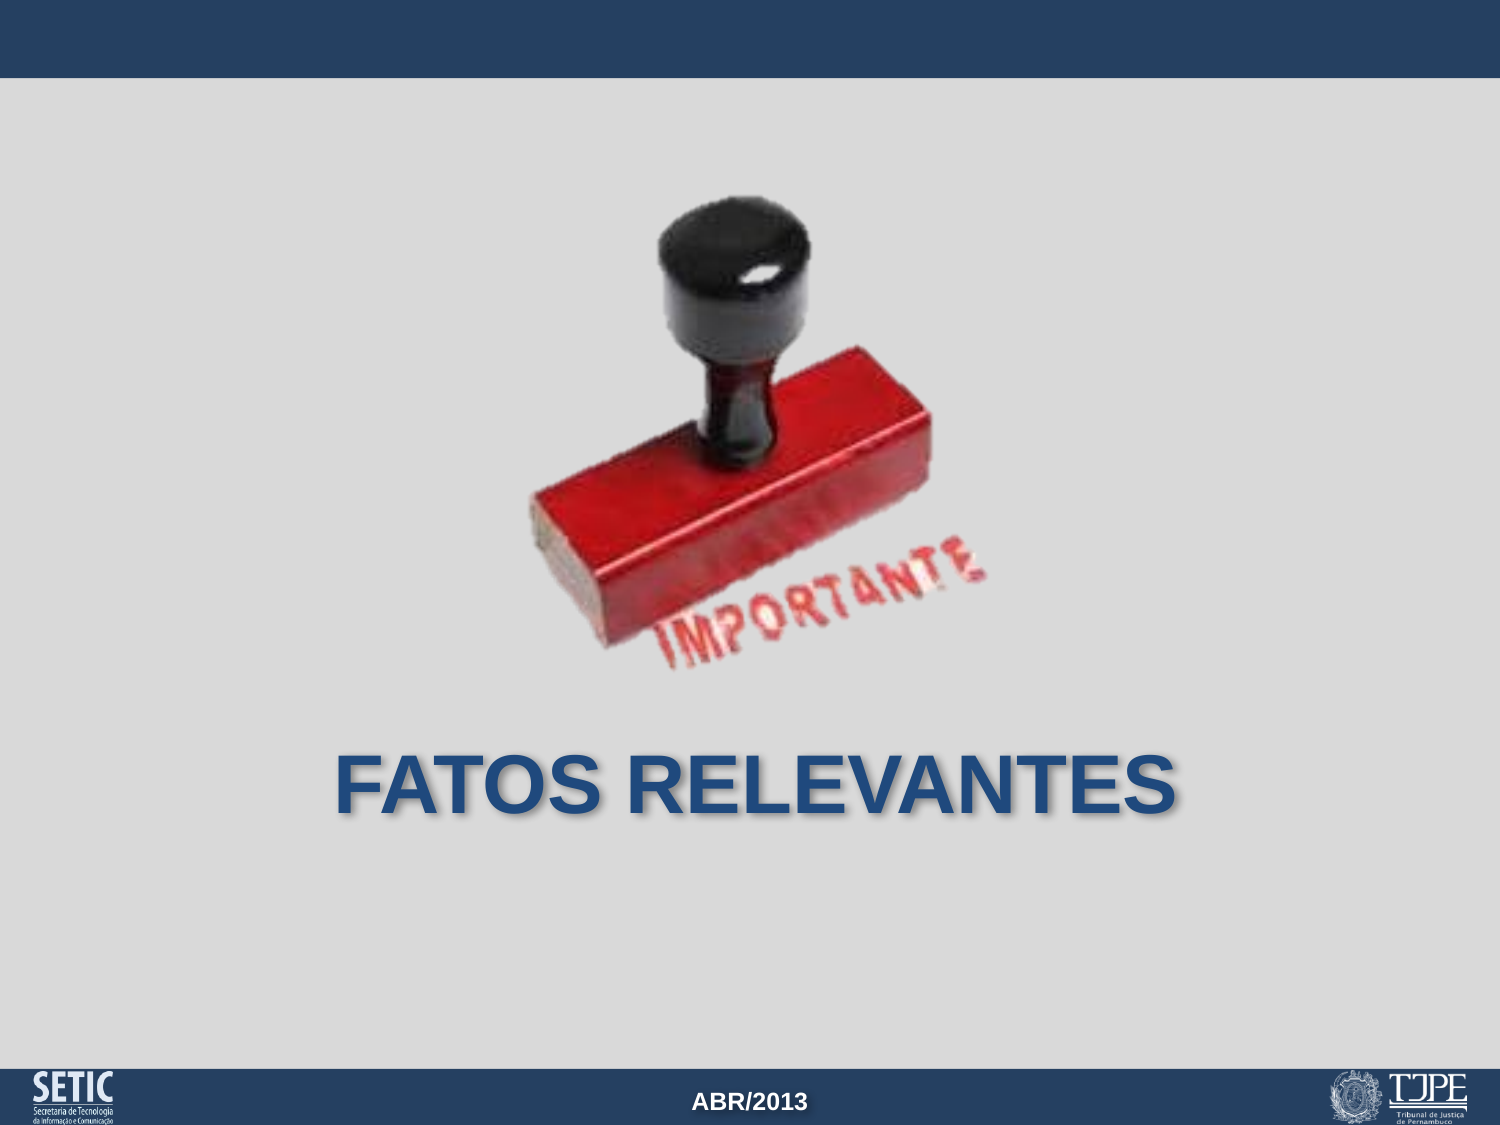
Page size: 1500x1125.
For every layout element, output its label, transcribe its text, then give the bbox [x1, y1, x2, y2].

picture [1329, 1070, 1467, 1124]
title Fatos relevantes [118, 722, 1394, 947]
picture [478, 184, 1034, 691]
